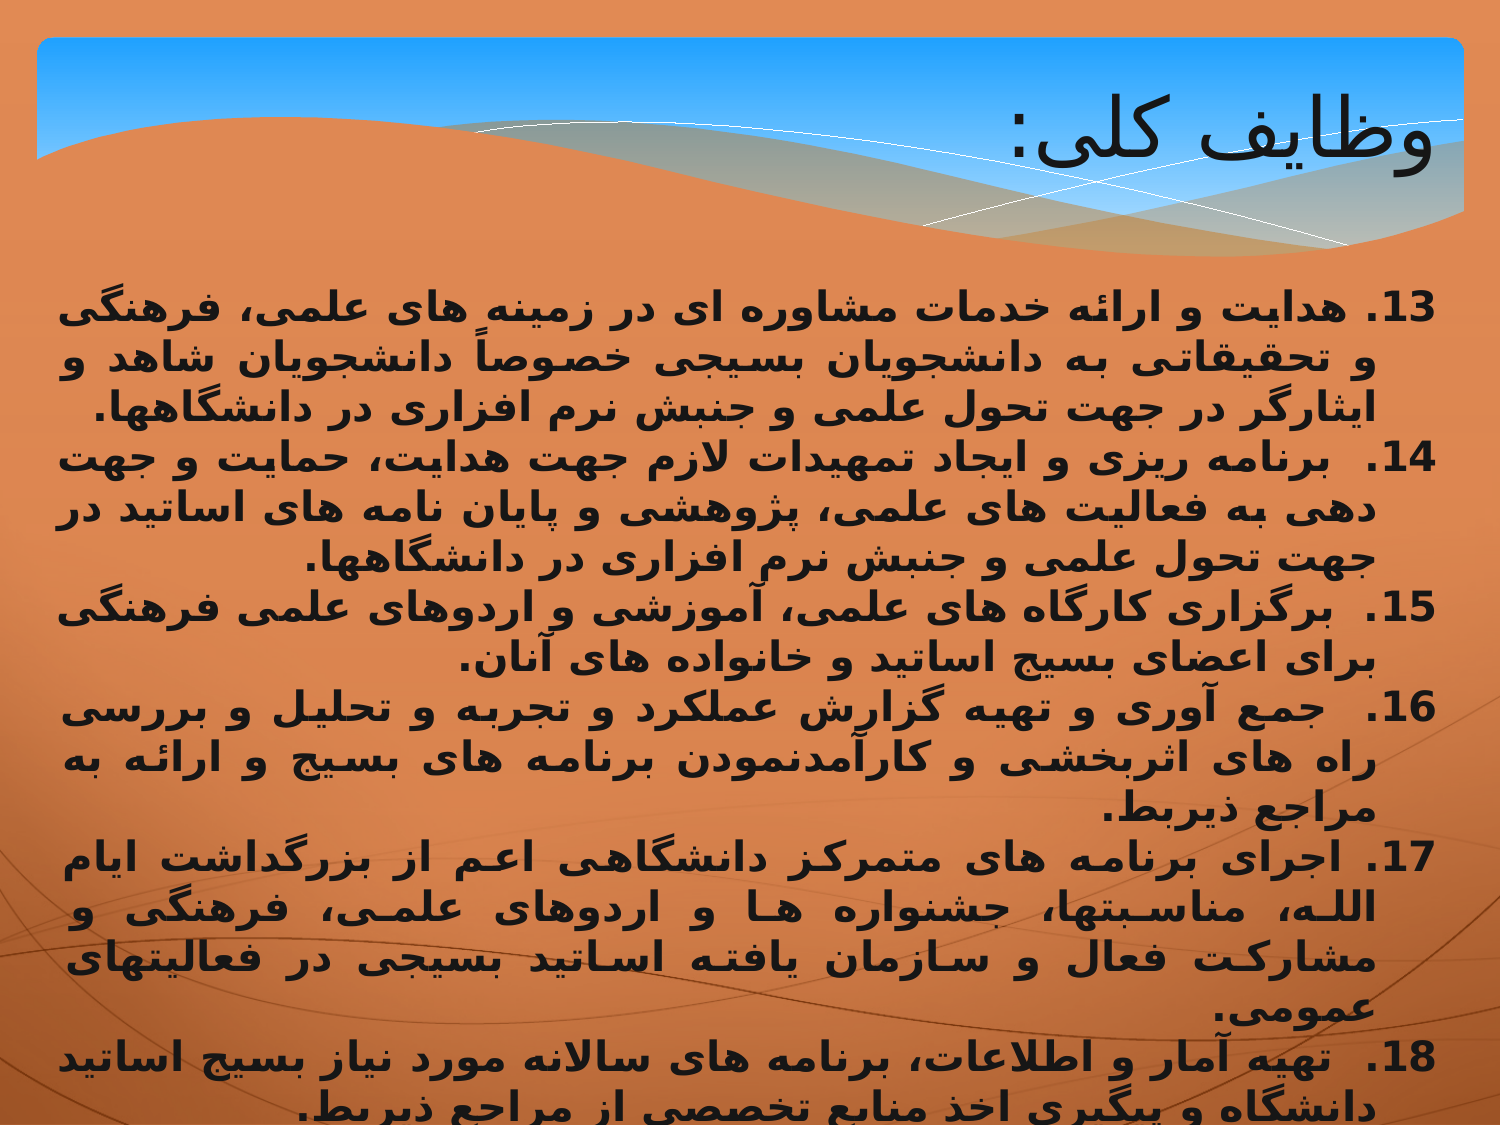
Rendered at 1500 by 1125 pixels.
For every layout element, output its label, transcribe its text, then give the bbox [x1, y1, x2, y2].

text_box 13. هدایت و ارائه خدمات مشاوره ای در زمینه های علمی، فرهنگی و تحقیقاتی به دانشجویان بسیجی خصوصاً دانشجویان شاهد و ایثارگر در جهت تحول علمی و جنبش نرم افزاری در دانشگاهها. 14. برنامه ریزی و ایجاد تمهیدات لازم جهت هدایت، حمایت و جهت دهی به فعالیت های علمی، پژوهشی و پایان نامه های اساتید در جهت تحول علمی و جنبش نرم افزاری در دانشگاهها. 15. برگزاری کارگاه های علمی، آموزشی و اردوهای علمی فرهنگی برای اعضای بسیج اساتید و خانواده های آنان. 16. جمع آوری و تهیه گزارش عملکرد و تجربه و تحلیل و بررسی راه های اثربخشی و کارآمدنمودن برنامه های بسیج و ارائه به مراجع ذیربط. 17. اجرای برنامه های متمرکز دانشگاهی اعم از بزرگداشت ایام الله، مناسبتها، جشنواره ها و اردوهای علمی، فرهنگی و مشارکت فعال و سازمان یافته اساتید بسیجی در فعالیتهای عمومی. 18. تهیه آمار و اطلاعات، برنامه های سالانه مورد نیاز بسیج اساتید دانشگاه و پیگیری اخذ منابع تخصصی از مراجع ذیربط. [41, 271, 1453, 1125]
text_box وظایف کلی: [702, 66, 1453, 182]
